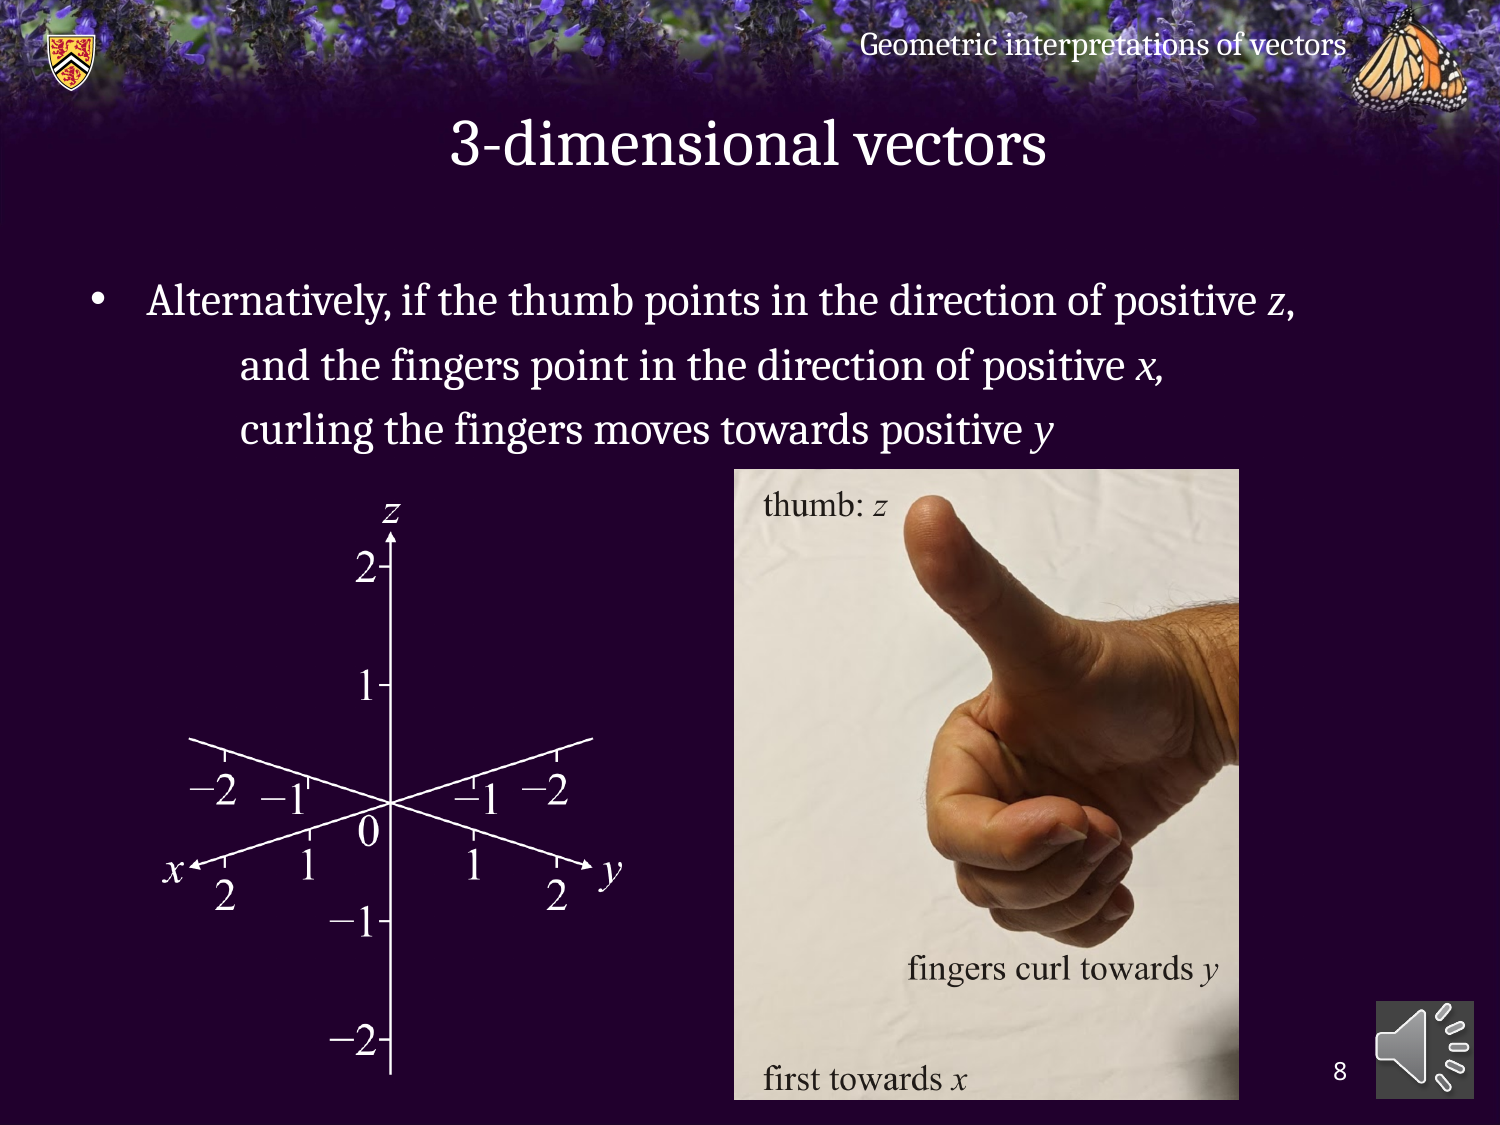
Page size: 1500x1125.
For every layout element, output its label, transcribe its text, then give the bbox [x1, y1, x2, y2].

list Alternatively, if the thumb points in the direction of positive z, and the fingers point in the direction of positive x, curling the fingers moves towards positive y [75, 262, 1425, 1005]
picture [0, 0, 1500, 1125]
slide_number 8 [1244, 1042, 1363, 1103]
footer Geometric interpretations of vectors [575, 12, 1363, 73]
title 3-dimensional vectors [75, 45, 1425, 233]
